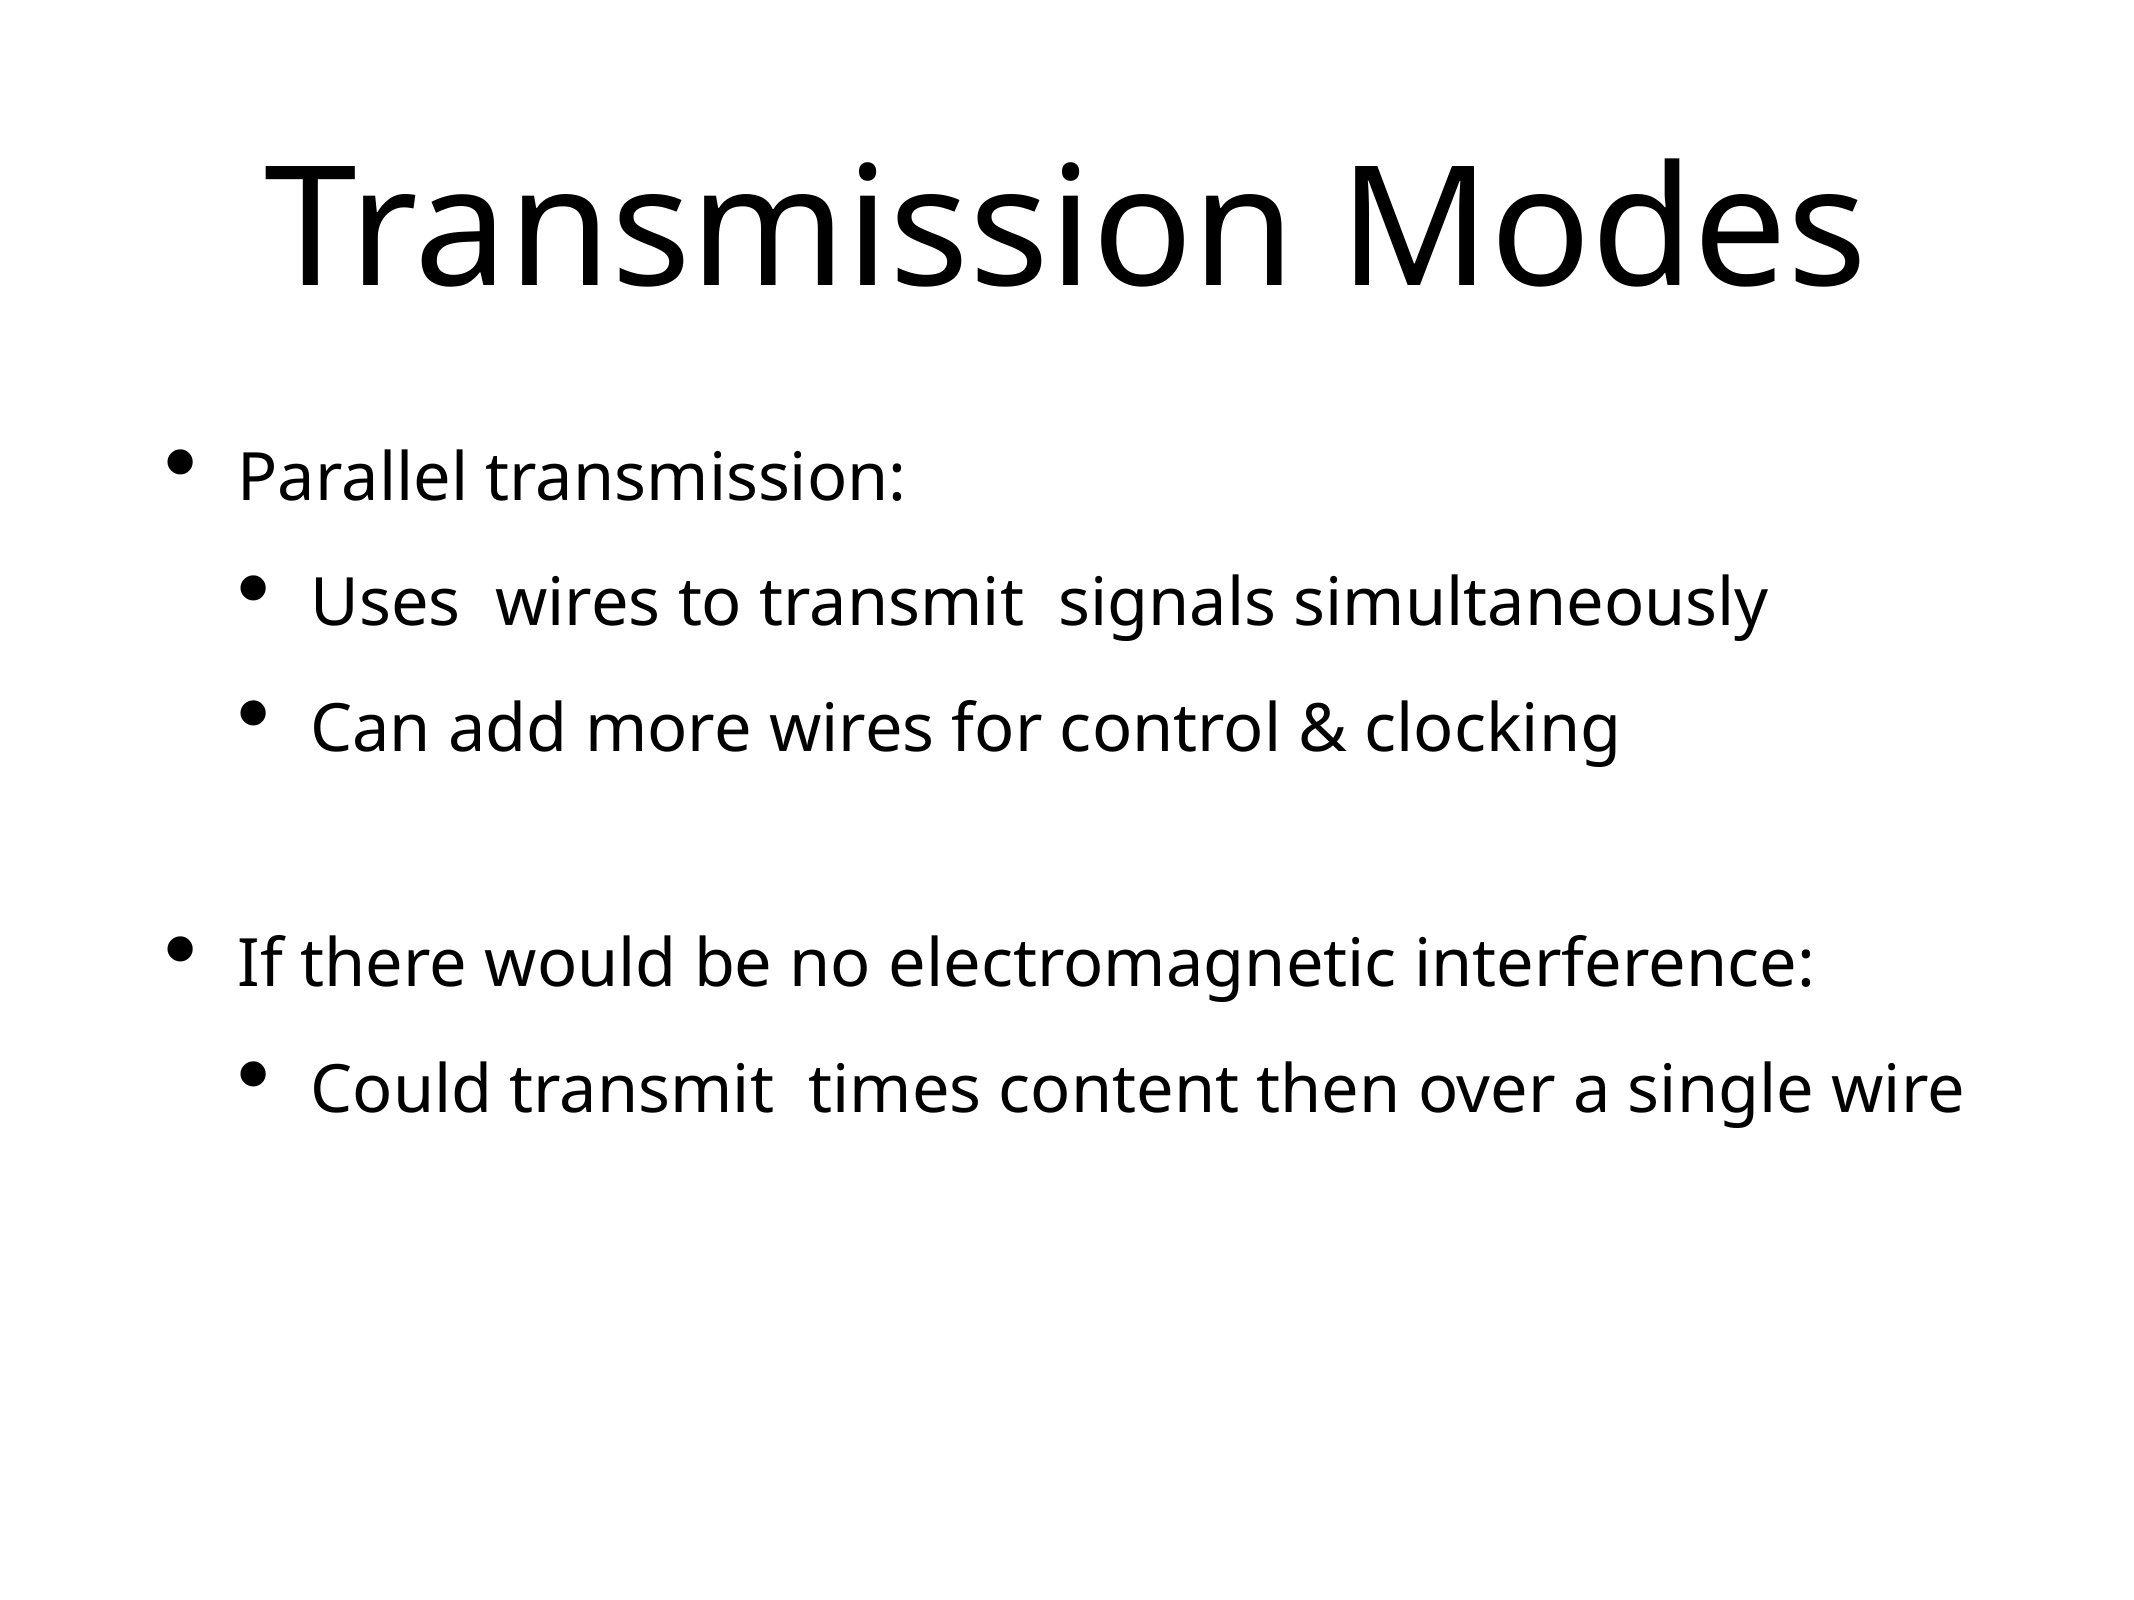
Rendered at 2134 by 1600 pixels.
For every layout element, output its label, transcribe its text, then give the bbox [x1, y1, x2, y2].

title Transmission Modes [155, 41, 1978, 397]
list Parallel transmission: Uses wires to transmit signals simultaneously Can add more wires for control & clocking If there would be no electromagnetic interference: Could transmit times content then over a single wire [155, 424, 1978, 1457]
